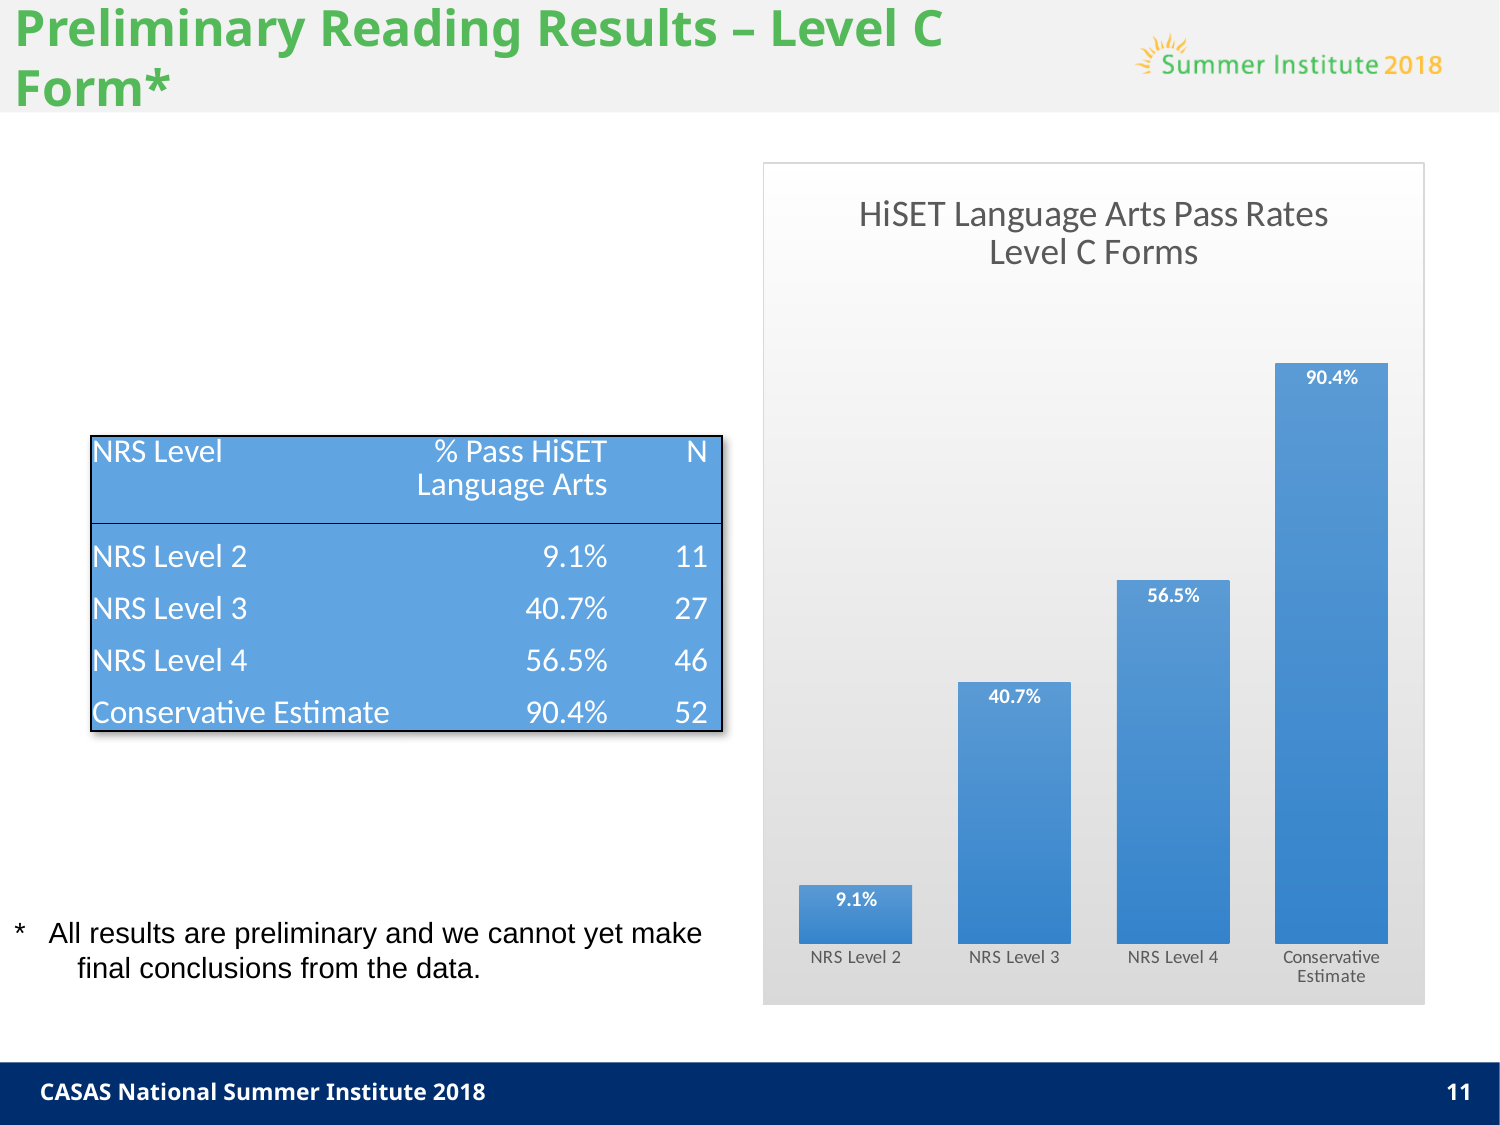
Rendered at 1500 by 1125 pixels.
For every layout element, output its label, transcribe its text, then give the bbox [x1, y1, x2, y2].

table_cell 56.5% [403, 627, 622, 679]
slide_number 11 [1137, 1069, 1488, 1111]
table_cell 27 [622, 575, 721, 627]
title Preliminary Reading Results – Level C Form* [0, 0, 1076, 113]
table_cell 90.4% [403, 679, 622, 730]
table_cell 52 [622, 679, 721, 730]
table_cell NRS Level 2 [92, 524, 403, 575]
table_header NRS Level [92, 437, 403, 523]
table_cell 46 [622, 627, 721, 679]
footer CASAS National Summer Institute 2018 [24, 1069, 538, 1120]
table_cell 9.1% [403, 524, 622, 575]
table_cell Conservative Estimate [92, 679, 403, 730]
table_cell NRS Level 4 [92, 627, 403, 679]
text_box * All results are preliminary and we cannot yet make final conclusions from the data. [0, 907, 750, 992]
chart [762, 161, 1426, 1006]
picture [1128, 26, 1448, 83]
table_cell NRS Level 3 [92, 575, 403, 627]
table_header N [622, 437, 721, 523]
table_header % Pass HiSET Language Arts [403, 437, 622, 523]
table_cell 11 [622, 524, 721, 575]
table_cell 40.7% [403, 575, 622, 627]
